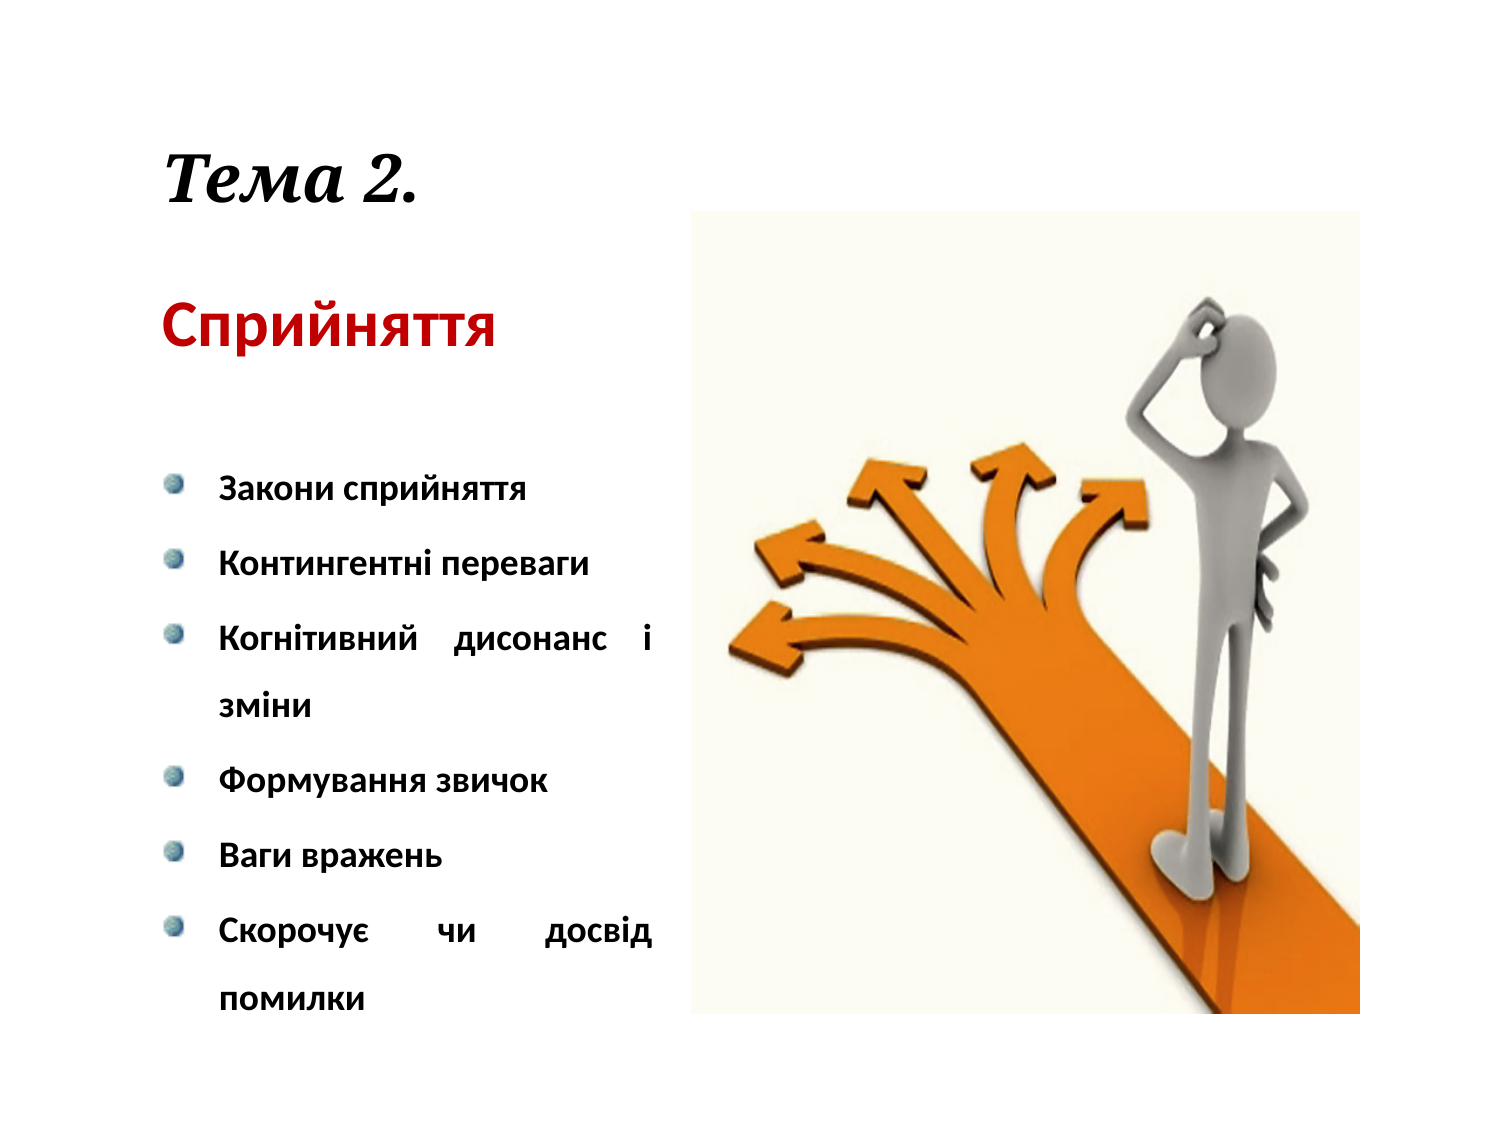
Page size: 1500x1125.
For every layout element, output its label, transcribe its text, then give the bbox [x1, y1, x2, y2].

picture [162, 839, 189, 867]
picture [162, 547, 189, 574]
picture [162, 764, 189, 792]
picture [162, 622, 189, 649]
picture [690, 210, 1360, 1015]
picture [162, 472, 189, 499]
picture [162, 914, 189, 942]
list Тема 2. Сприйняття Закони сприйняття Контингентні переваги Когнітивний дисонанс і зміни Формування звичок Ваги вражень Скорочує чи досвід помилки [147, 137, 668, 1030]
